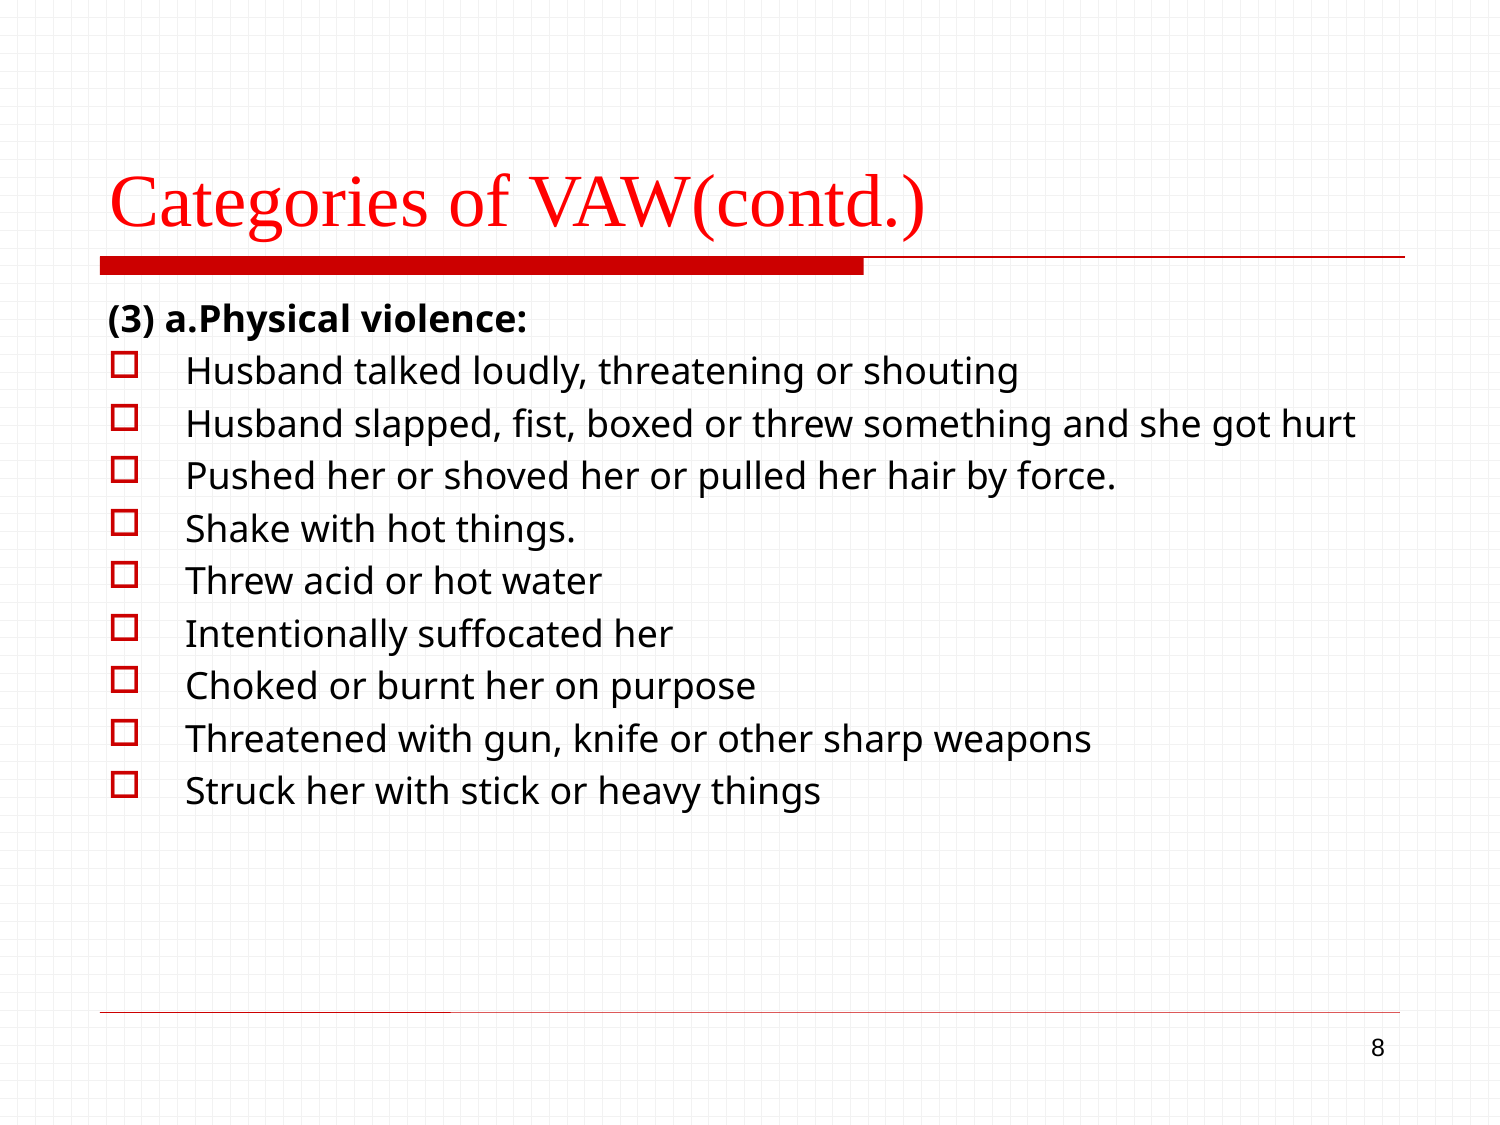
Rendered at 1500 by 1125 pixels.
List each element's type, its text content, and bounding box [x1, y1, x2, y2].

title Categories of VAW(contd.) [93, 49, 1407, 250]
slide_number 8 [1074, 1024, 1401, 1103]
list (3) a.Physical violence: Husband talked loudly, threatening or shouting Husband slapped, fist, boxed or threw something and she got hurt Pushed her or shoved her or pulled her hair by force. Shake with hot things. Threw acid or hot water Intentionally suffocated her Choked or burnt her on purpose Threatened with gun, knife or other sharp weapons Struck her with stick or heavy things [92, 287, 1406, 988]
